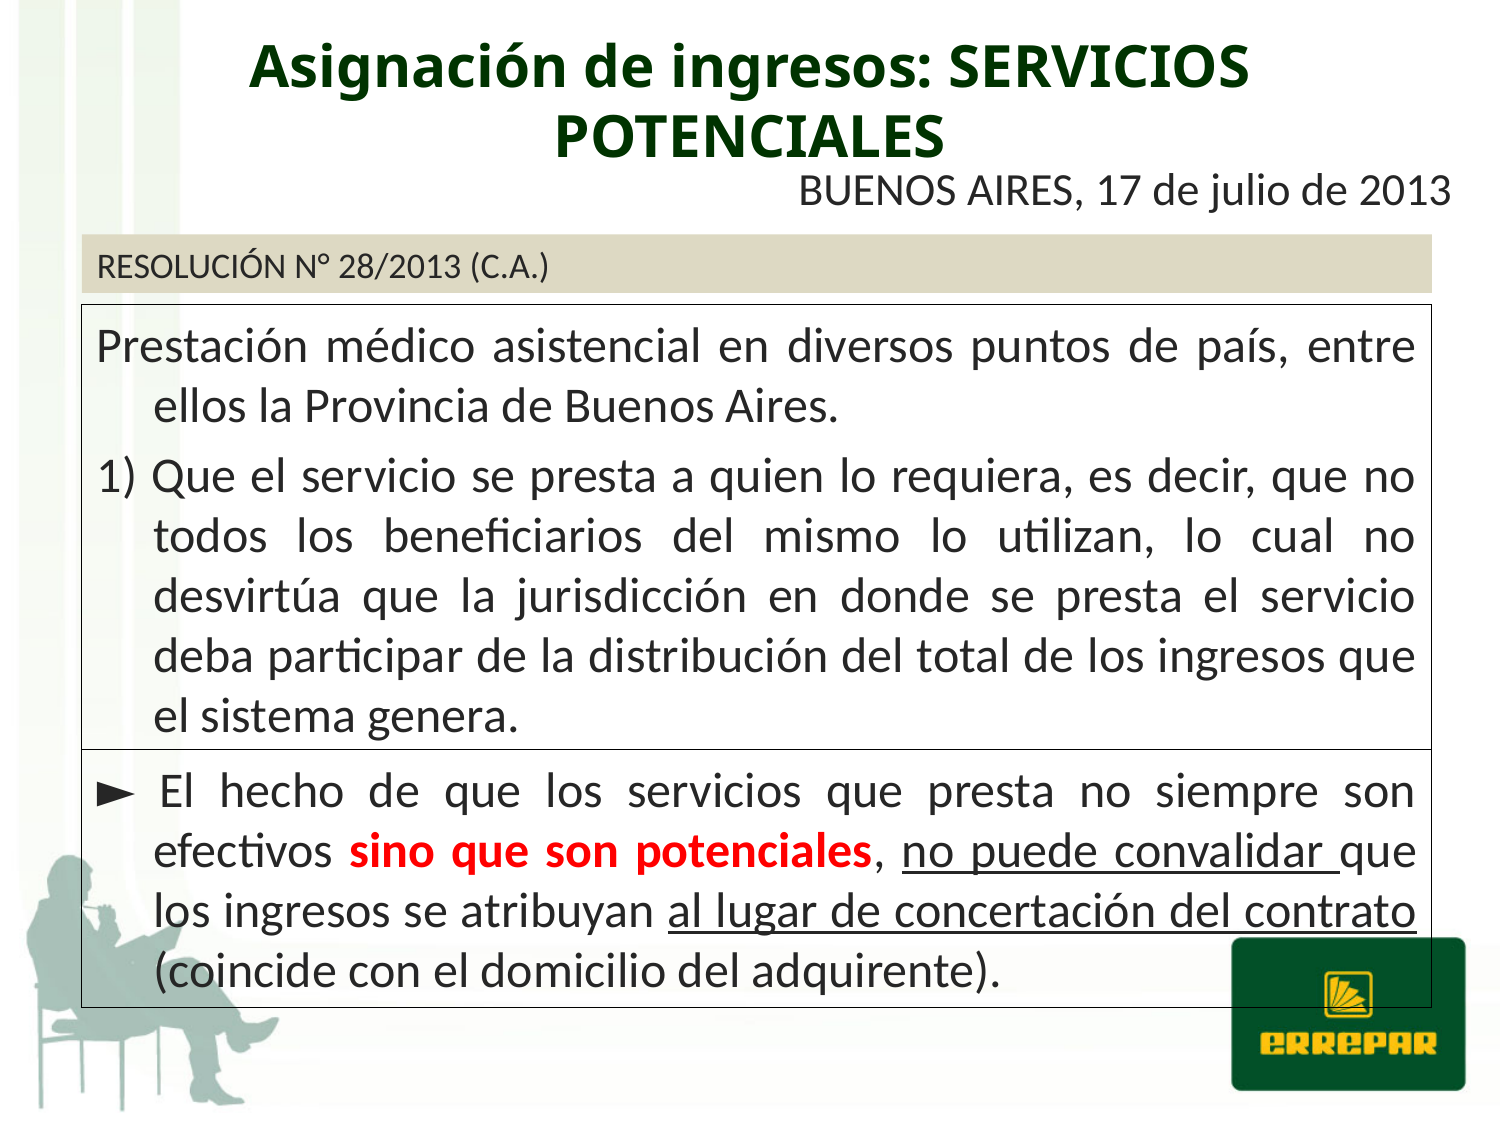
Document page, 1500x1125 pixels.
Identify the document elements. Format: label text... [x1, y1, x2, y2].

text_box Prestación médico asistencial en diversos puntos de país, entre ellos la Provincia de Buenos Aires. 1) Que el servicio se presta a quien lo requiera, es decir, que no todos los beneficiarios del mismo lo utilizan, lo cual no desvirtúa que la jurisdicción en donde se presta el servicio deba participar de la distribución del total de los ingresos que el sistema genera. [81, 304, 1432, 749]
title Asignación de ingresos: SERVICIOS POTENCIALES [75, 45, 1425, 153]
text_box ► El hecho de que los servicios que presta no siempre son efectivos sino que son potenciales, no puede convalidar que los ingresos se atribuyan al lugar de concertación del contrato (coincide con el domicilio del adquirente). [81, 749, 1432, 1008]
text_box RESOLUCIÓN N° 28/2013 (C.A.) [81, 234, 1432, 293]
list BUENOS AIRES, 17 de julio de 2013 [117, 152, 1468, 223]
picture [0, 0, 1500, 1125]
